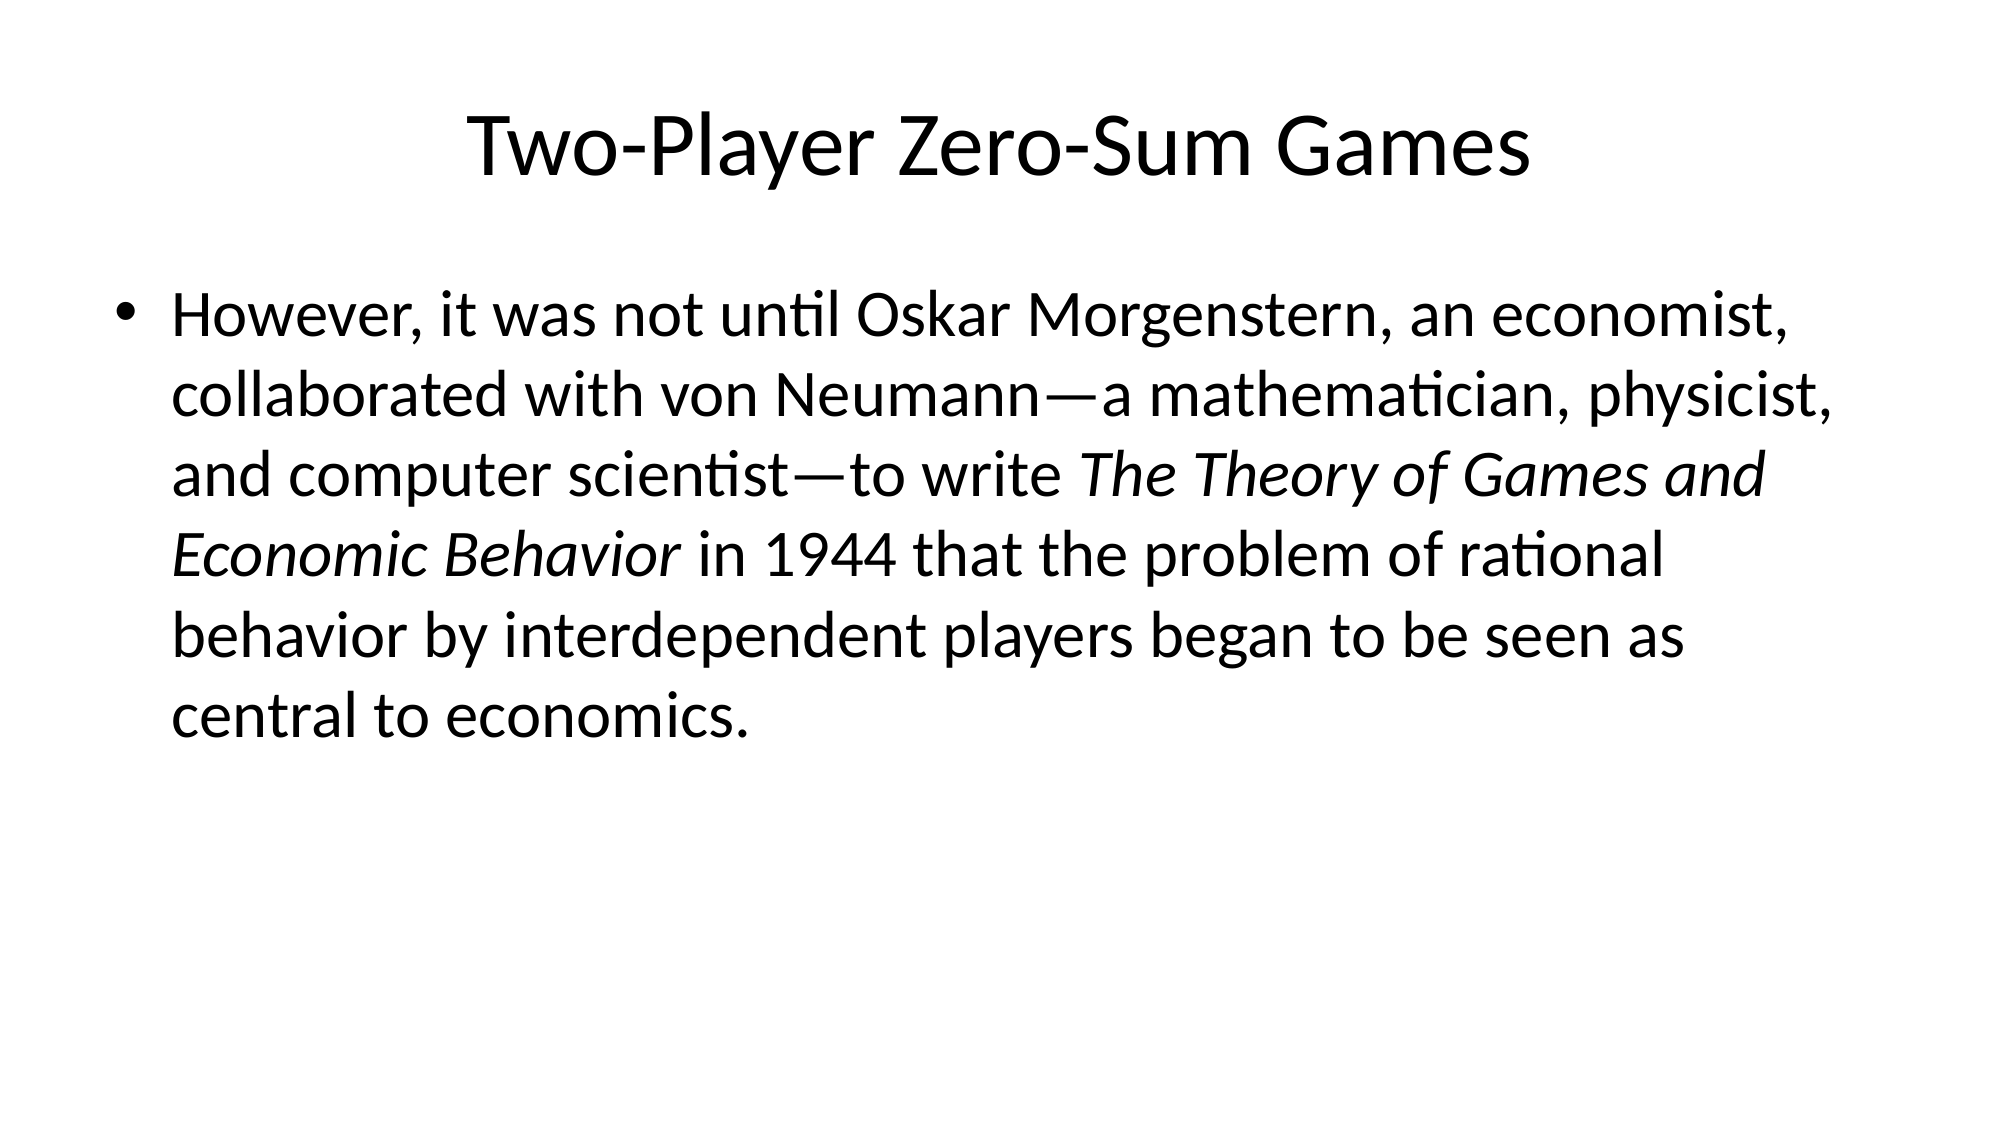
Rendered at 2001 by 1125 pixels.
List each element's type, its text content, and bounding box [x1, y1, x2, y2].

list However, it was not until Oskar Morgenstern, an economist, collaborated with von Neumann—a mathematician, physicist, and computer scientist—to write The Theory of Games and Economic Behavior in 1944 that the problem of rational behavior by interdependent players began to be seen as central to economics. [99, 262, 1900, 1005]
title Two-Player Zero-Sum Games [99, 45, 1900, 233]
